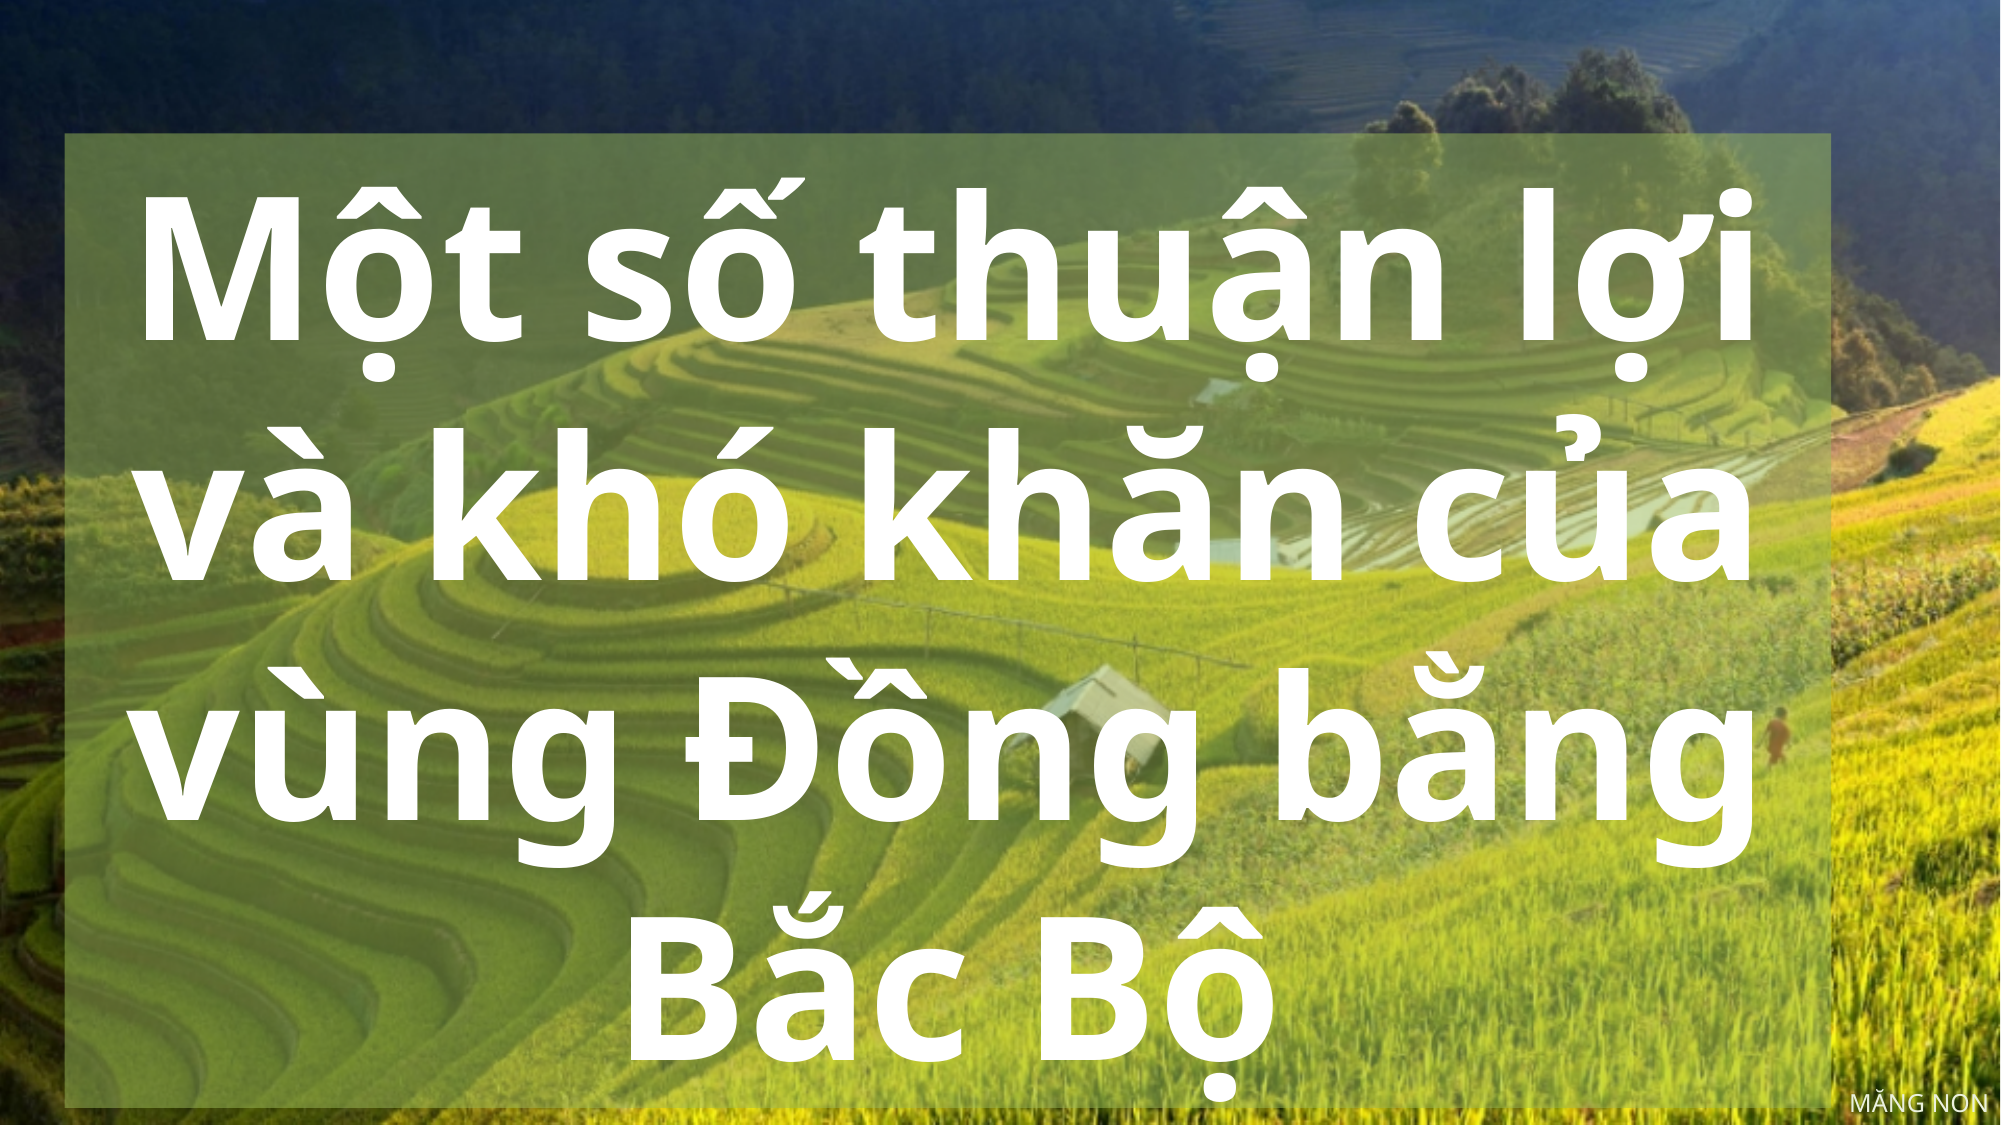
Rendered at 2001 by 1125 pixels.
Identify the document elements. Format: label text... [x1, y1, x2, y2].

picture [0, 0, 2001, 1125]
text_box Một số thuận lợi và khó khăn của vùng Đồng bằng Bắc Bộ [64, 133, 1832, 1108]
